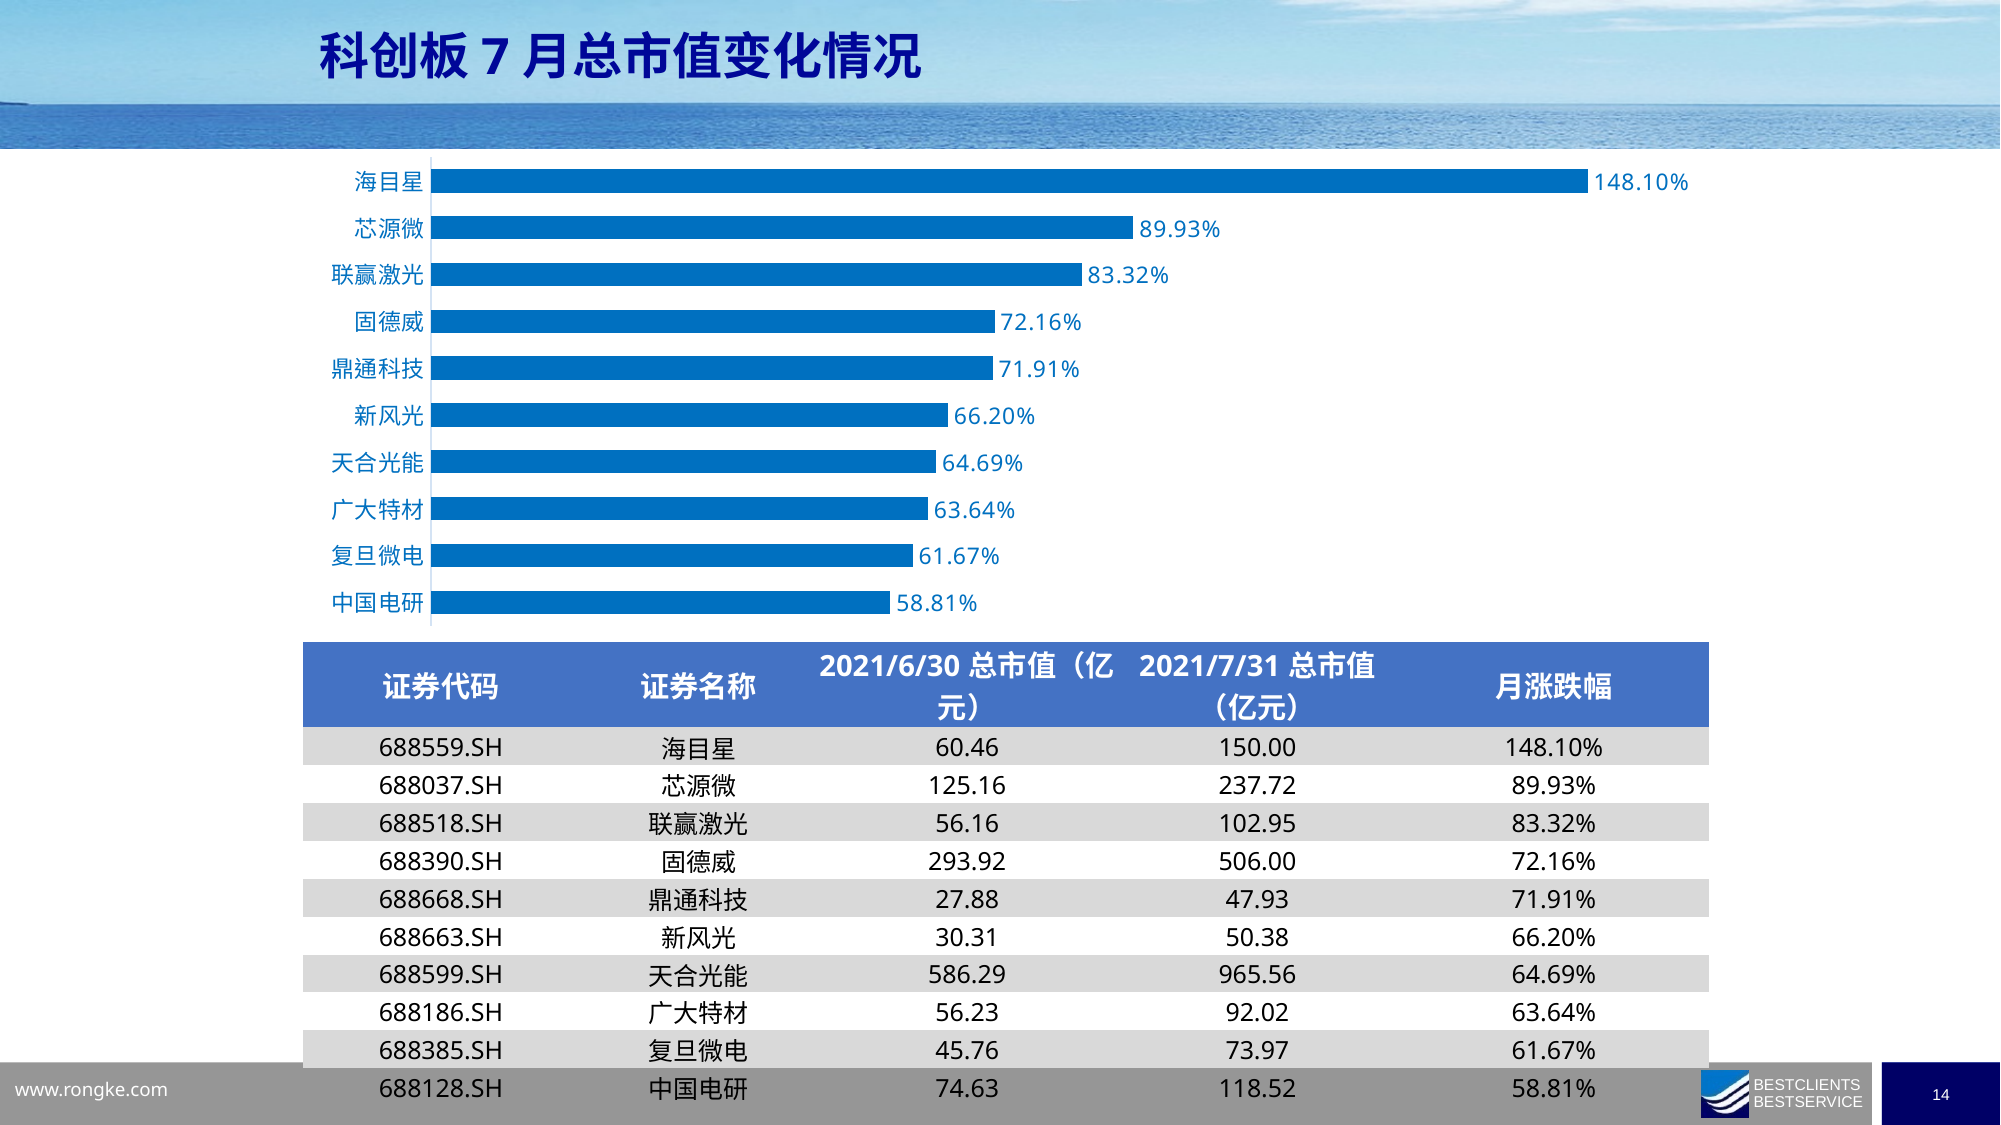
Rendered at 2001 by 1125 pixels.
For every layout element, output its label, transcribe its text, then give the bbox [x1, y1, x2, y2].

table_header 月涨跌幅 [1399, 642, 1709, 727]
table_cell 688559.SH [303, 727, 579, 765]
table_cell 688186.SH [303, 992, 579, 1030]
table_cell 复旦微电 [579, 1030, 818, 1068]
table_cell 广大特材 [579, 992, 818, 1030]
table_cell 73.97 [1116, 1030, 1399, 1068]
table_header 证券代码 [303, 642, 579, 727]
table_cell 688518.SH [303, 803, 579, 841]
table_cell 66.20% [1399, 917, 1709, 955]
table_cell 89.93% [1399, 765, 1709, 803]
picture [1701, 1070, 1749, 1118]
table_header 2021/6/30总市值（亿元） [818, 642, 1116, 727]
table_cell 293.92 [818, 841, 1116, 879]
table_cell 63.64% [1399, 992, 1709, 1030]
table_cell 688599.SH [303, 955, 579, 992]
table_cell 688663.SH [303, 917, 579, 955]
table_cell 586.29 [818, 955, 1116, 992]
table_header 证券名称 [579, 642, 818, 727]
table_cell 56.23 [818, 992, 1116, 1030]
table_cell 237.72 [1116, 765, 1399, 803]
table_cell 102.95 [1116, 803, 1399, 841]
table_cell 688128.SH [303, 1068, 579, 1106]
table_cell 61.67% [1399, 1030, 1709, 1068]
chart [303, 147, 1709, 636]
table_cell 60.46 [818, 727, 1116, 765]
table_cell 965.56 [1116, 955, 1399, 992]
table_cell 148.10% [1399, 727, 1709, 765]
table_cell 92.02 [1116, 992, 1399, 1030]
table_cell 506.00 [1116, 841, 1399, 879]
table_header 2021/7/31总市值（亿元） [1116, 642, 1399, 727]
table_cell 50.38 [1116, 917, 1399, 955]
table_cell 688668.SH [303, 879, 579, 917]
table_cell 海目星 [579, 727, 818, 765]
table_cell 56.16 [818, 803, 1116, 841]
table_cell 64.69% [1399, 955, 1709, 992]
table_cell 联赢激光 [579, 803, 818, 841]
table_cell 150.00 [1116, 727, 1399, 765]
table_cell 688390.SH [303, 841, 579, 879]
table_cell 125.16 [818, 765, 1116, 803]
table_cell 中国电研 [579, 1068, 818, 1106]
picture [0, 0, 2000, 149]
table_cell 鼎通科技 [579, 879, 818, 917]
table_cell 芯源微 [579, 765, 818, 803]
table_cell 固德威 [579, 841, 818, 879]
text_box 科创板7月总市值变化情况 [304, 23, 1655, 129]
table_cell 118.52 [1116, 1068, 1399, 1106]
table_cell 新风光 [579, 917, 818, 955]
table_cell 688385.SH [303, 1030, 579, 1068]
table_cell 688037.SH [303, 765, 579, 803]
table_cell 74.63 [818, 1068, 1116, 1106]
table_cell 72.16% [1399, 841, 1709, 879]
table_cell 27.88 [818, 879, 1116, 917]
table_cell 30.31 [818, 917, 1116, 955]
table_cell 天合光能 [579, 955, 818, 992]
table_cell 83.32% [1399, 803, 1709, 841]
table_cell 45.76 [818, 1030, 1116, 1068]
table_cell 71.91% [1399, 879, 1709, 917]
table_cell 58.81% [1399, 1068, 1709, 1106]
table_cell 47.93 [1116, 879, 1399, 917]
